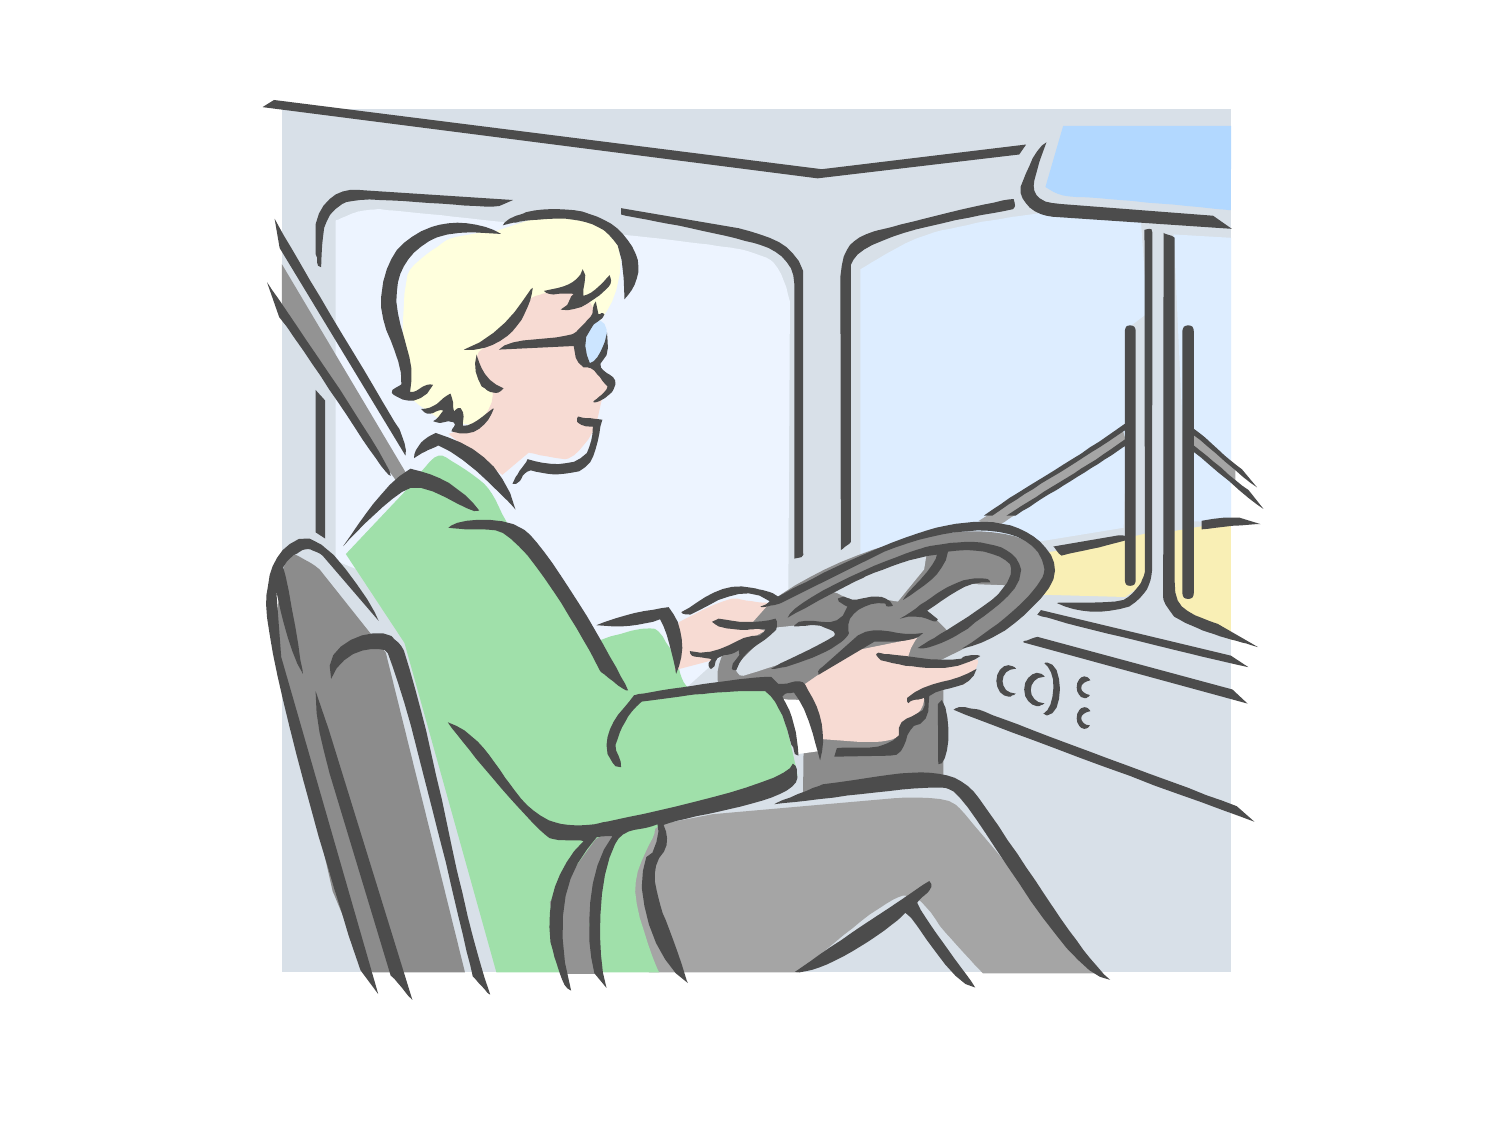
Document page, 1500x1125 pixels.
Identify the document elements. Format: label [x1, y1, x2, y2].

picture [262, 99, 1264, 1001]
